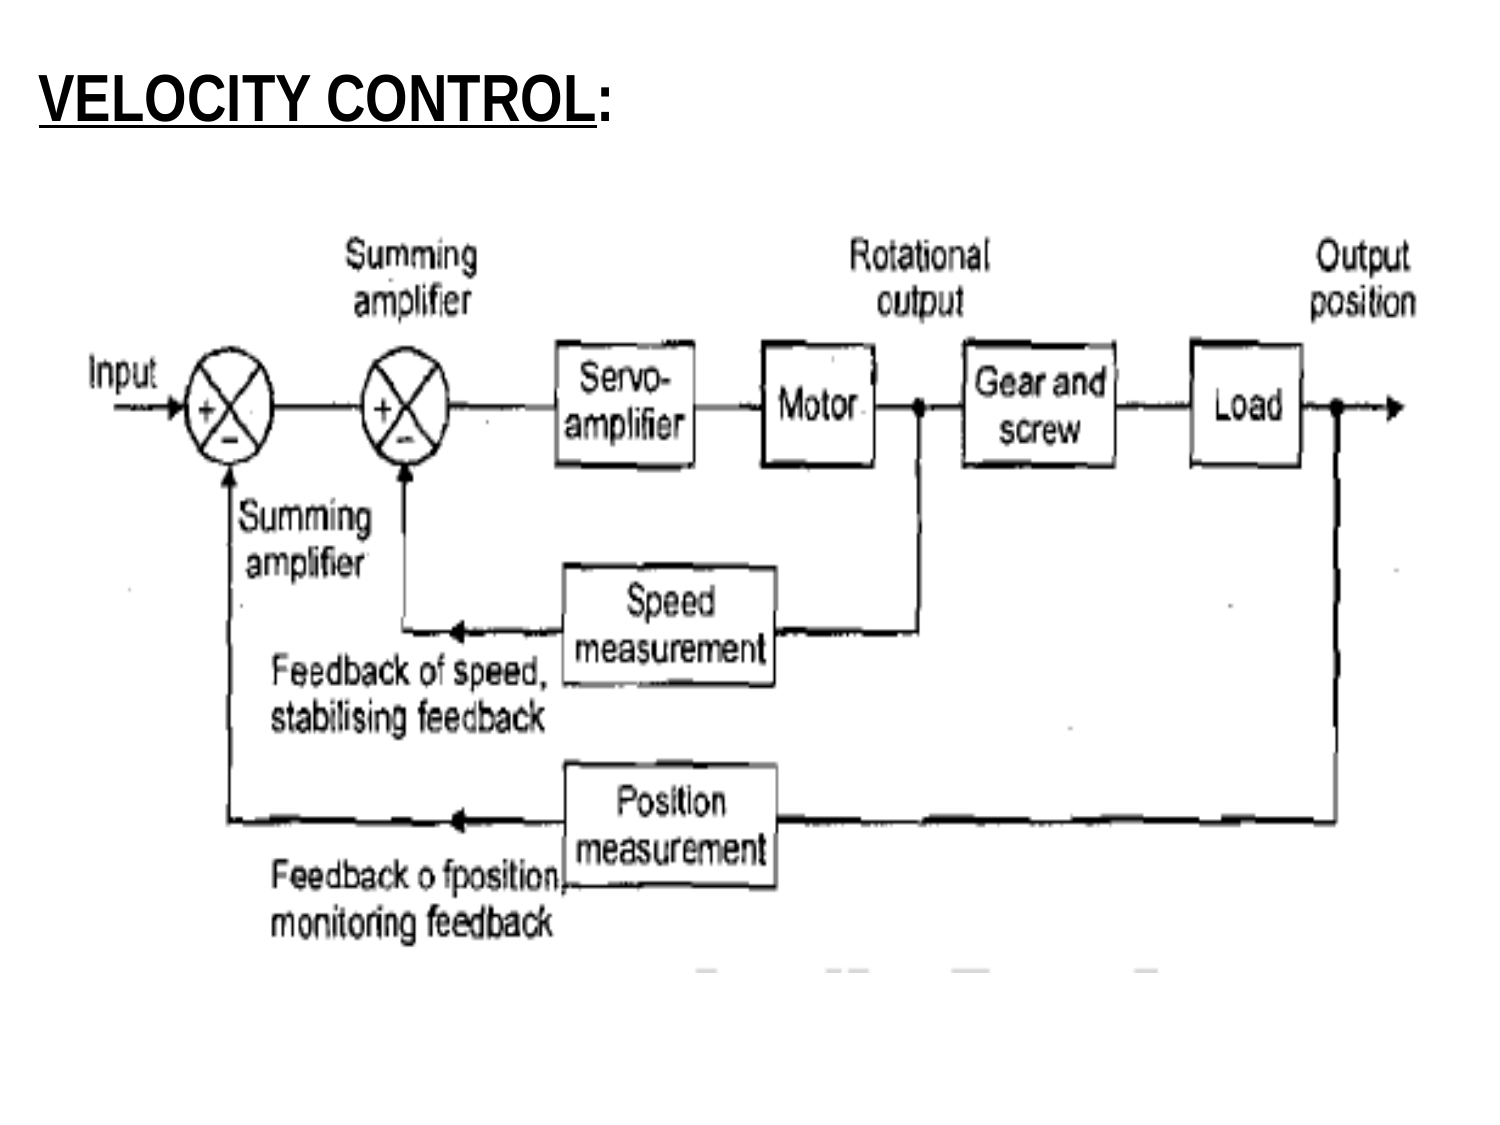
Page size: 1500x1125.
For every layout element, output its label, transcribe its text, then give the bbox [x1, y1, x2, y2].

list VELOCITY CONTROL: [23, 46, 1477, 1079]
picture [46, 198, 1475, 973]
